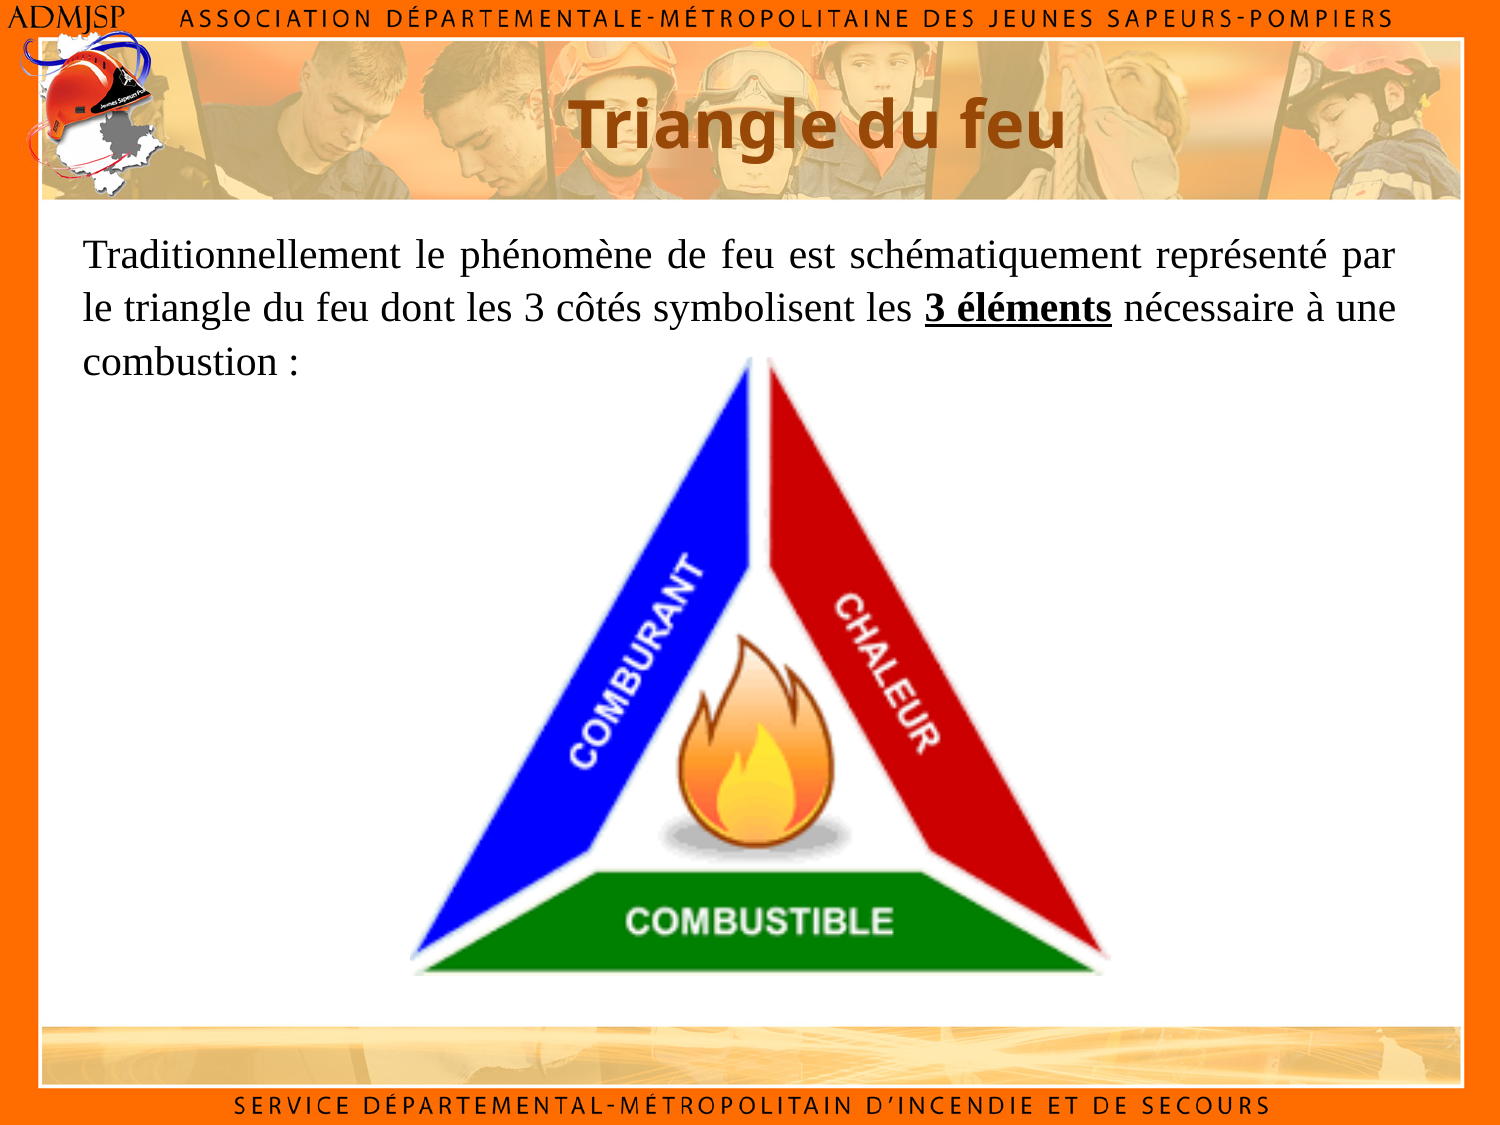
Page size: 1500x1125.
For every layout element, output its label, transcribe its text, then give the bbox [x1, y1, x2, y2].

text_box Triangle du feu [183, 45, 1453, 200]
picture [0, 0, 1500, 1125]
text_box Traditionnellement le phénomène de feu est schématiquement représenté par le triangle du feu dont les 3 côtés symbolisent les 3 éléments nécessaire à une combustion : [67, 215, 1412, 392]
